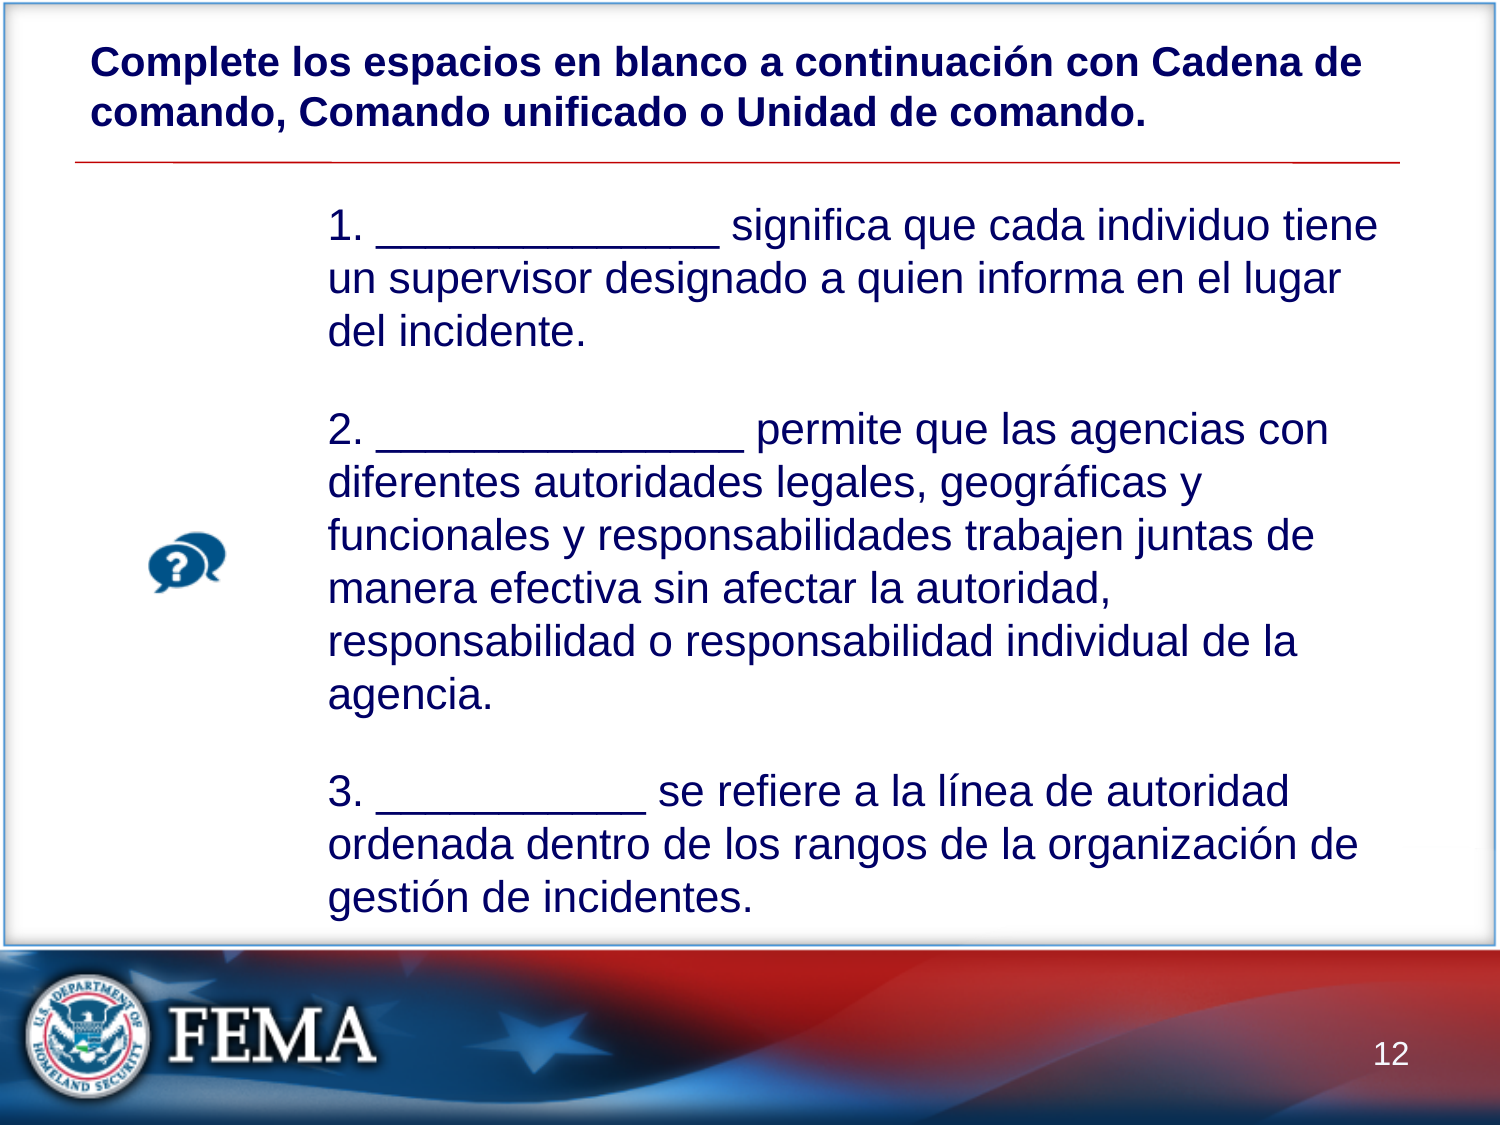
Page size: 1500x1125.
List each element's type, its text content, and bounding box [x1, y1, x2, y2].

list 1. ______________ significa que cada individuo tiene un supervisor designado a quien informa en el lugar del incidente. 2. _______________ permite que las agencias con diferentes autoridades legales, geográficas y funcionales y responsabilidades trabajen juntas de manera efectiva sin afectar la autoridad, responsabilidad o responsabilidad individual de la agencia. 3. ___________ se refiere a la línea de autoridad ordenada dentro de los rangos de la organización de gestión de incidentes. [312, 189, 1425, 938]
picture [0, 0, 1500, 1125]
slide_number 12 [1074, 1024, 1425, 1103]
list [148, 523, 227, 603]
title Complete los espacios en blanco a continuación con Cadena de comando, Comando unificado o Unidad de comando. [75, 32, 1425, 138]
